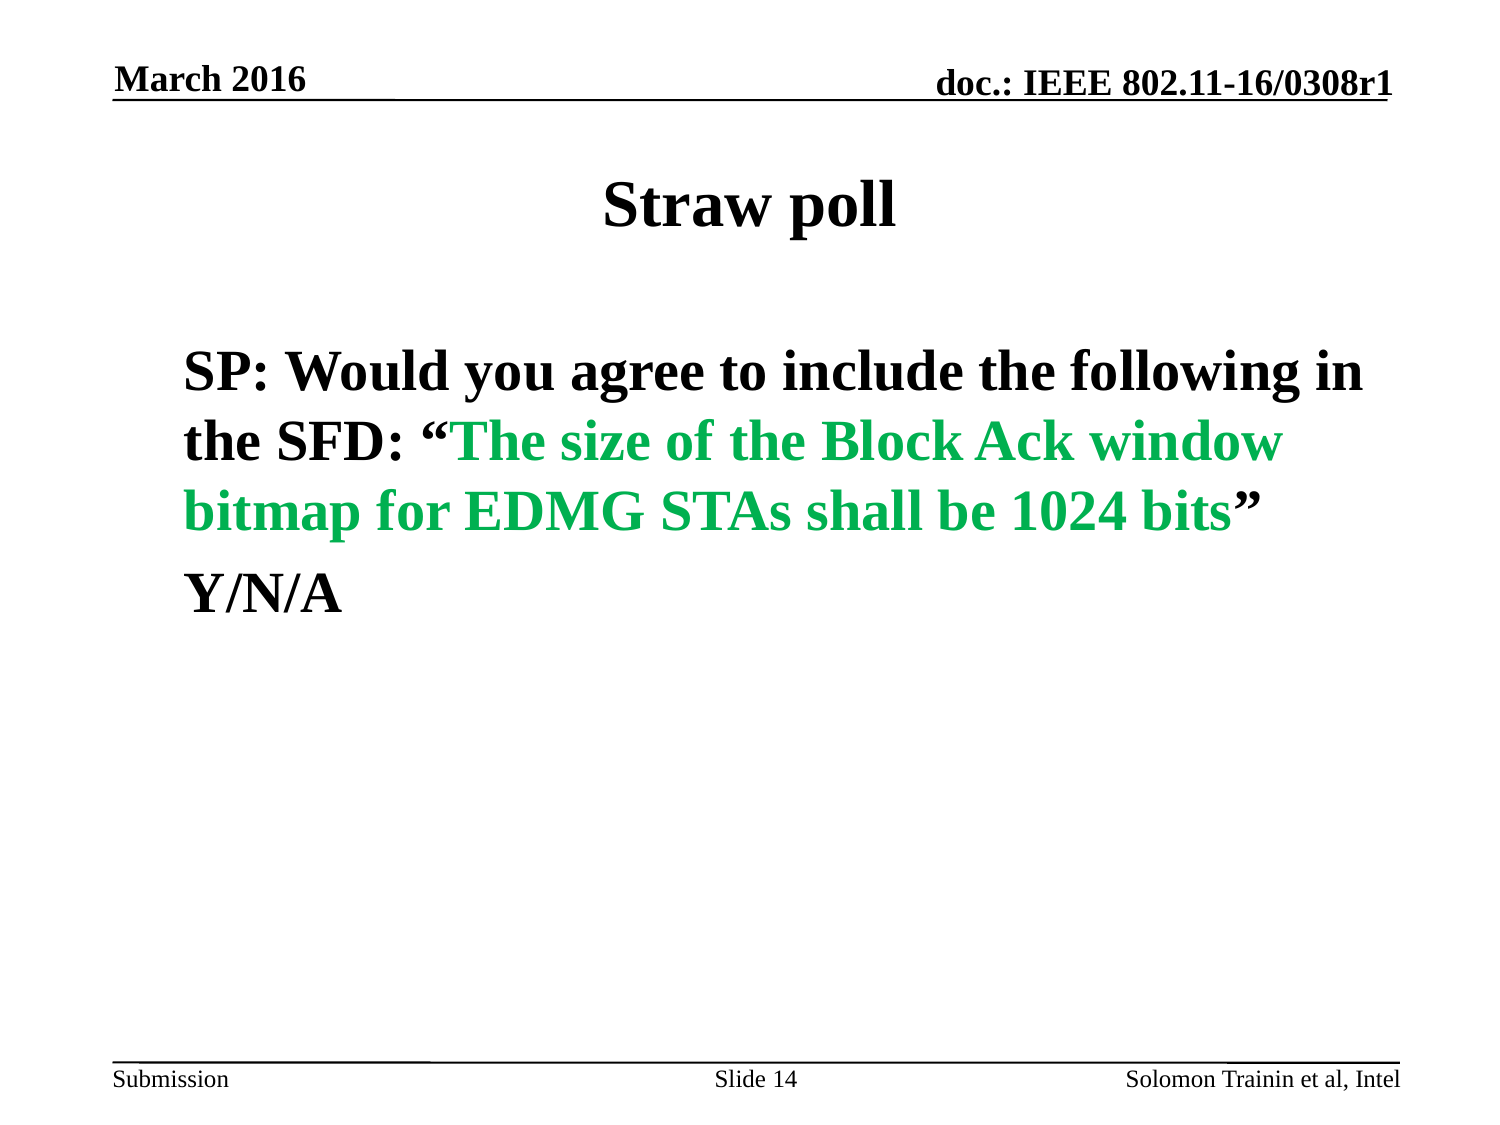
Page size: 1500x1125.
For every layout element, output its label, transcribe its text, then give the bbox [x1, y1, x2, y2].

slide_number Slide 14 [712, 1061, 800, 1123]
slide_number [114, 54, 423, 100]
title Straw poll [112, 112, 1388, 288]
footer Solomon Trainin et al, Intel [878, 1061, 1402, 1093]
list SP: Would you agree to include the following in the SFD: “The size of the Block Ack window bitmap for EDMG STAs shall be 1024 bits” Y/N/A [112, 324, 1388, 1000]
